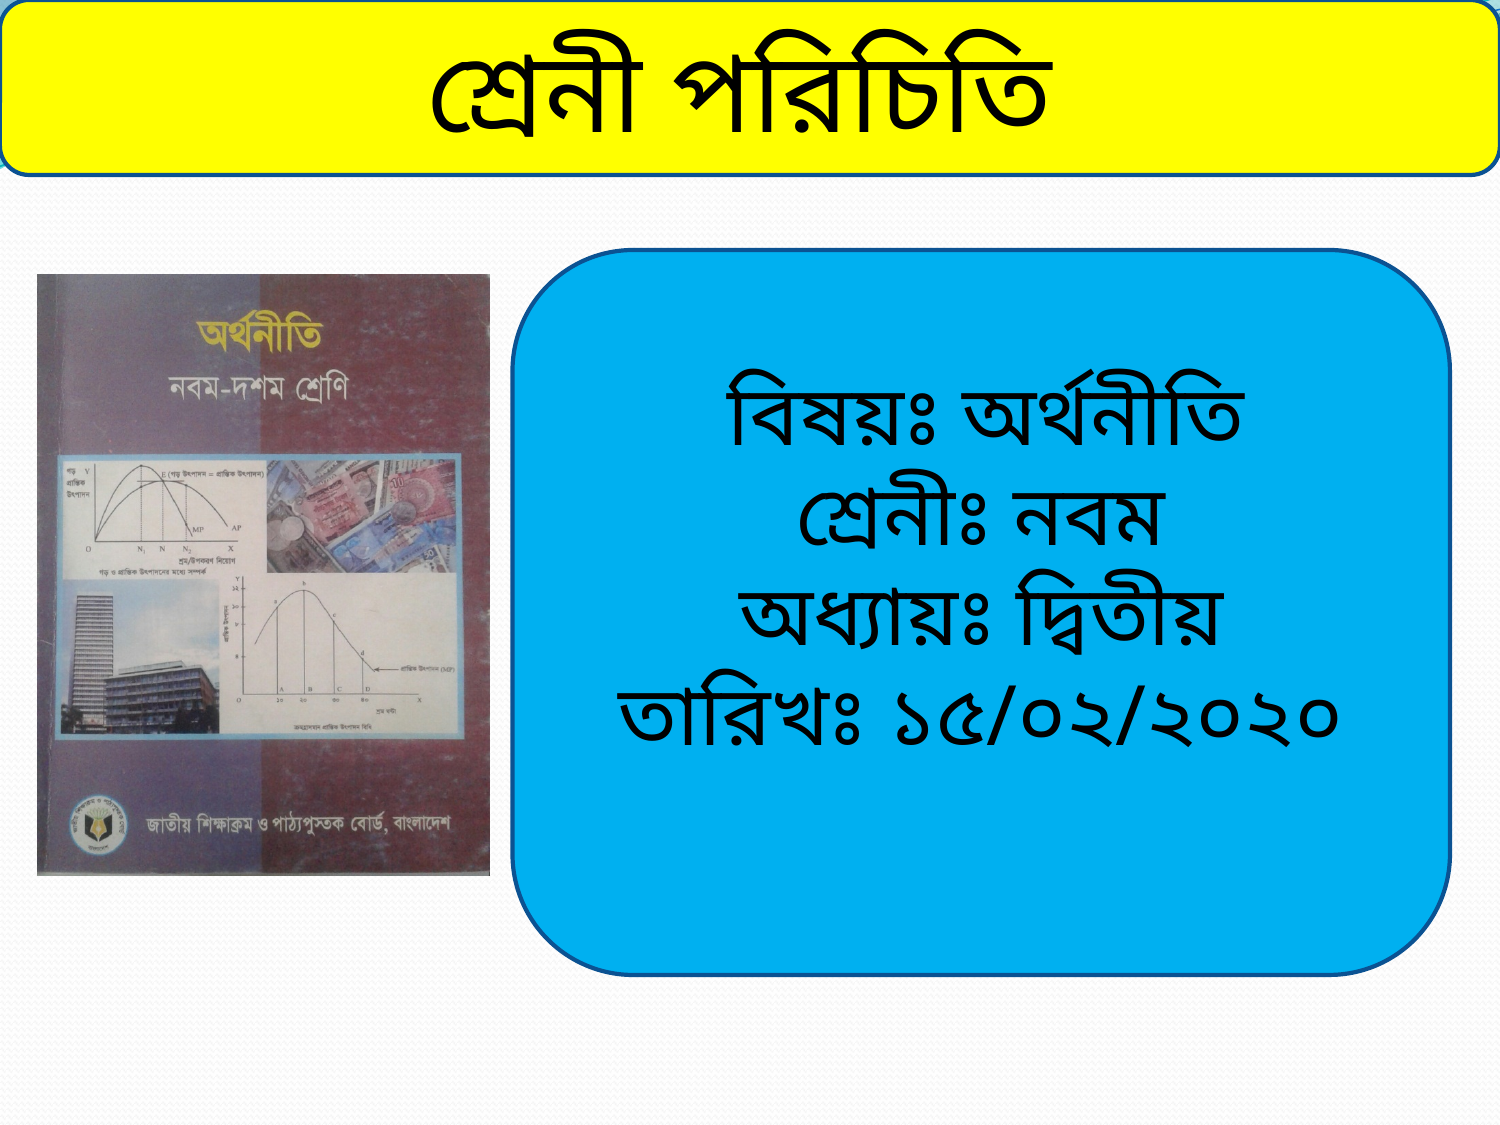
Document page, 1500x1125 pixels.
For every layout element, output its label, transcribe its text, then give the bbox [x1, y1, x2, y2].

picture [37, 274, 491, 876]
text_box বিষয়ঃ অর্থনীতি শ্রেনীঃ নবম অধ্যায়ঃ দ্বিতীয় তারিখঃ ১৫/০২/২০২০ [510, 247, 1453, 978]
text_box শ্রেনী পরিচিতি [0, 0, 1500, 178]
